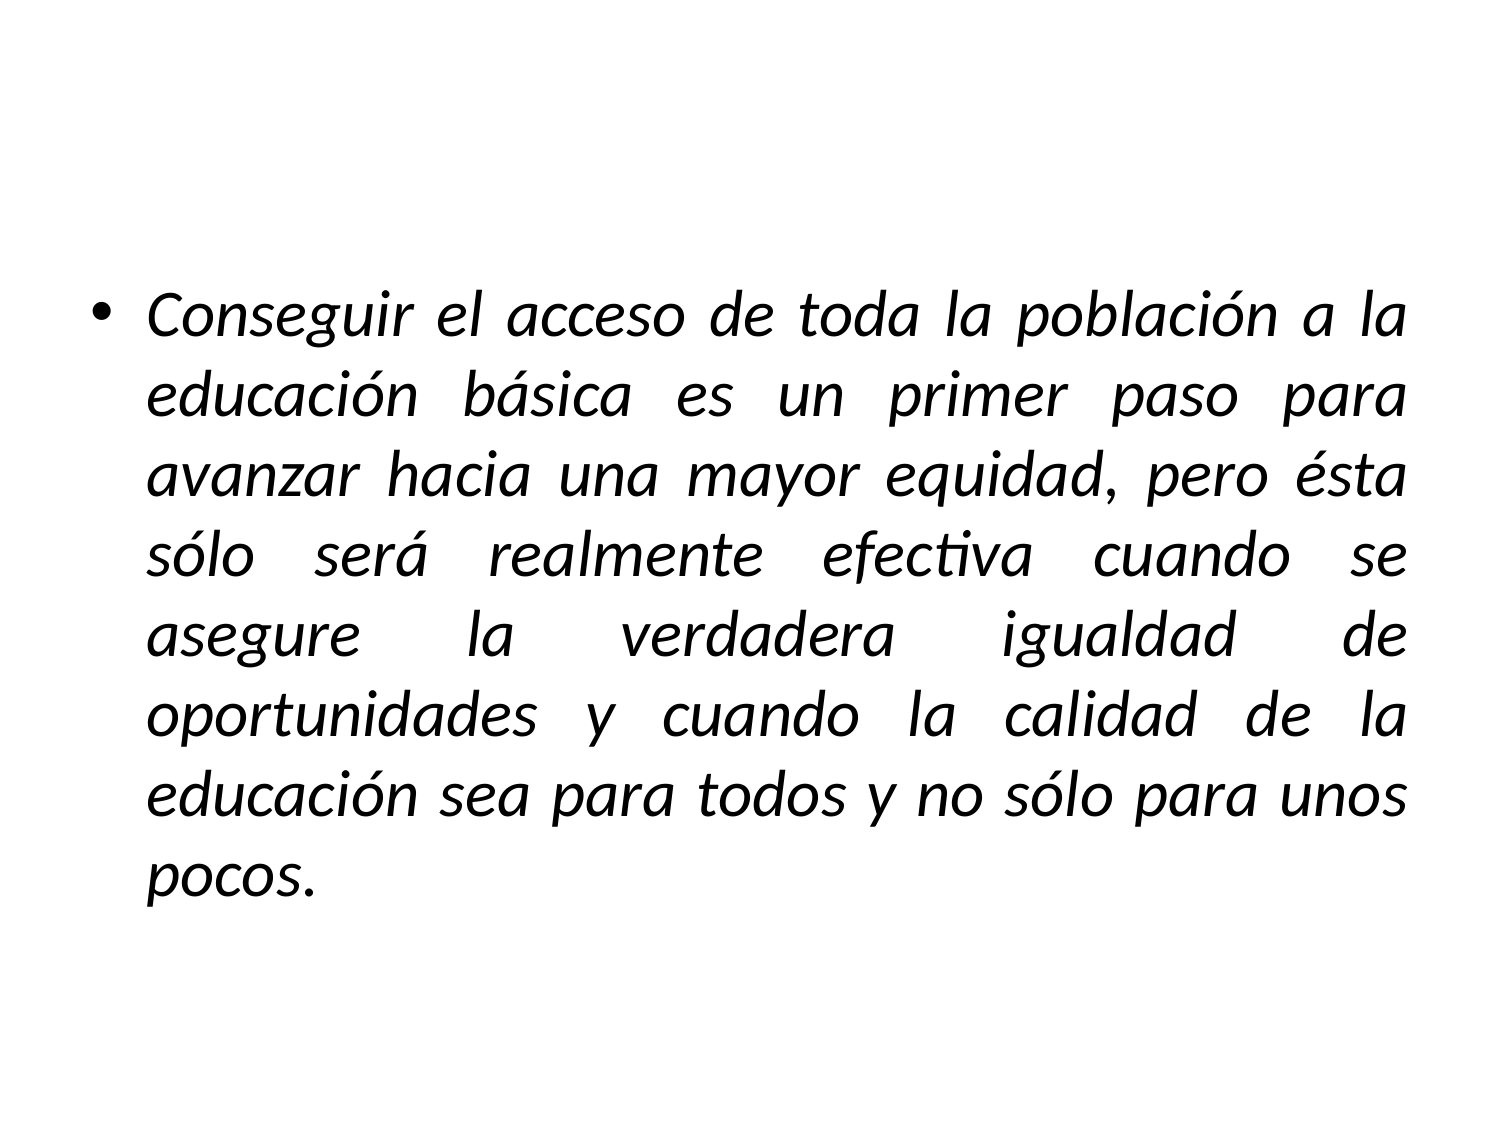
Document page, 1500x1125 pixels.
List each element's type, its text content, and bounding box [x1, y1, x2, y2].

list Conseguir el acceso de toda la población a la educación básica es un primer paso para avanzar hacia una mayor equidad, pero ésta sólo será realmente efectiva cuando se asegure la verdadera igualdad de oportunidades y cuando la calidad de la educación sea para todos y no sólo para unos pocos. [75, 262, 1425, 1005]
